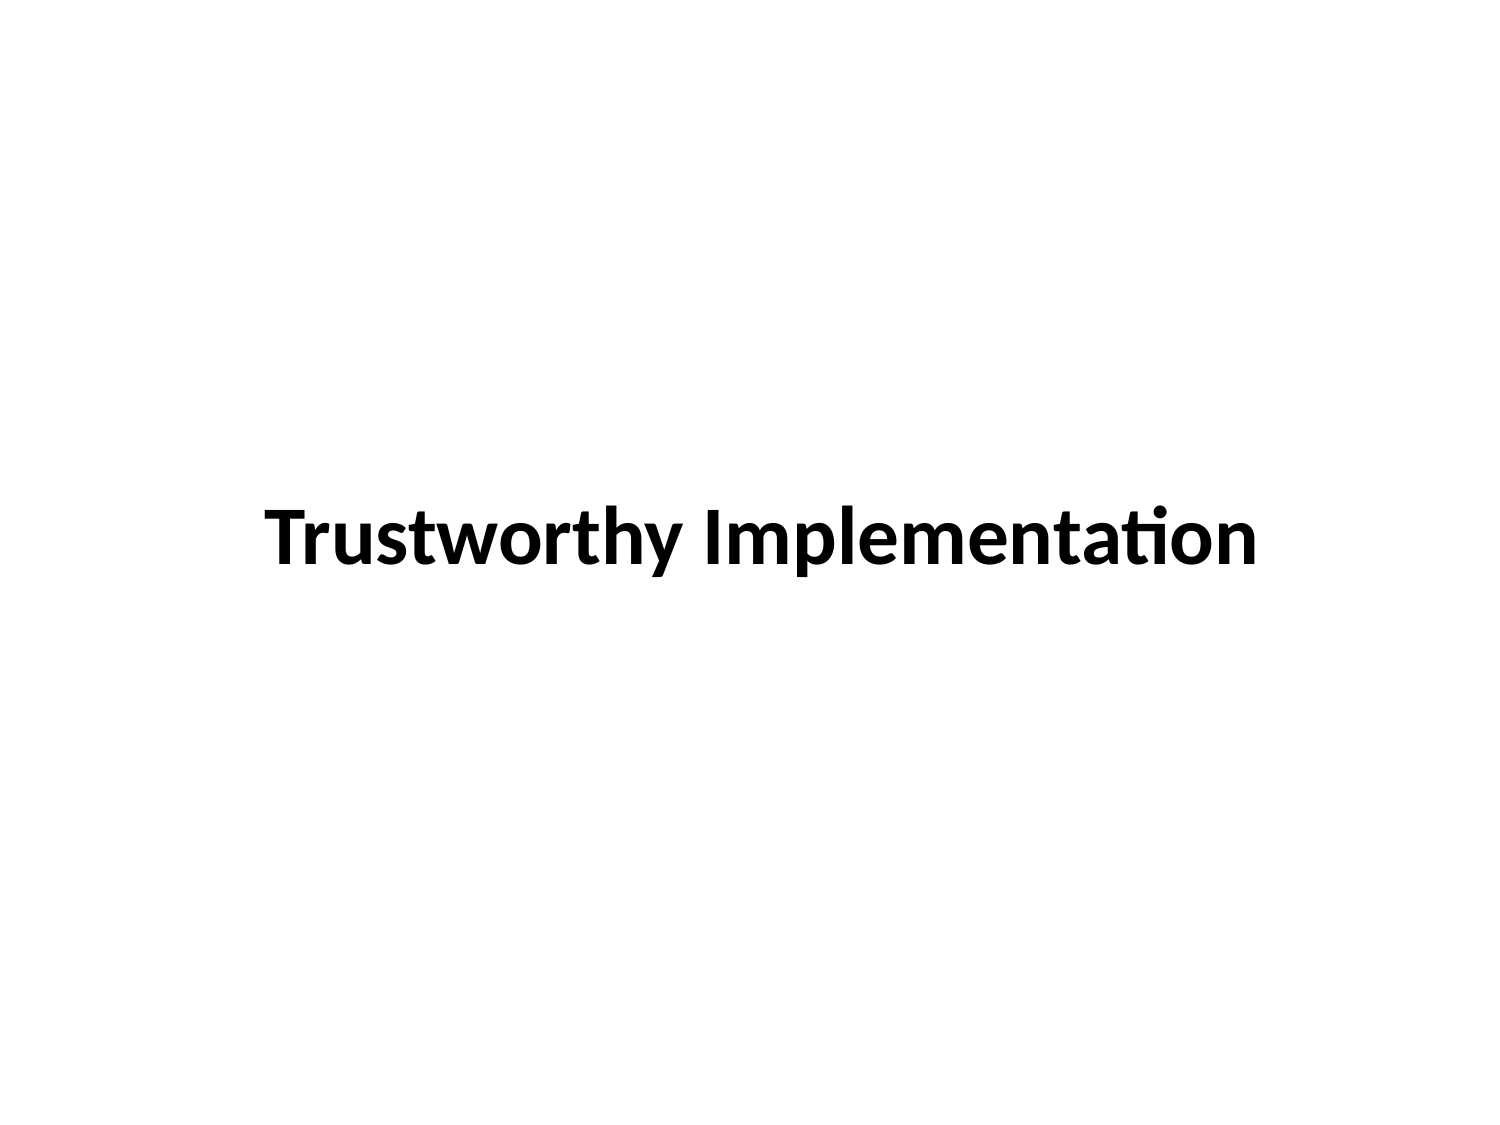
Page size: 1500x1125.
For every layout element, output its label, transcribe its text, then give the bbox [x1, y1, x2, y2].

title Trustworthy Implementation [87, 437, 1438, 625]
